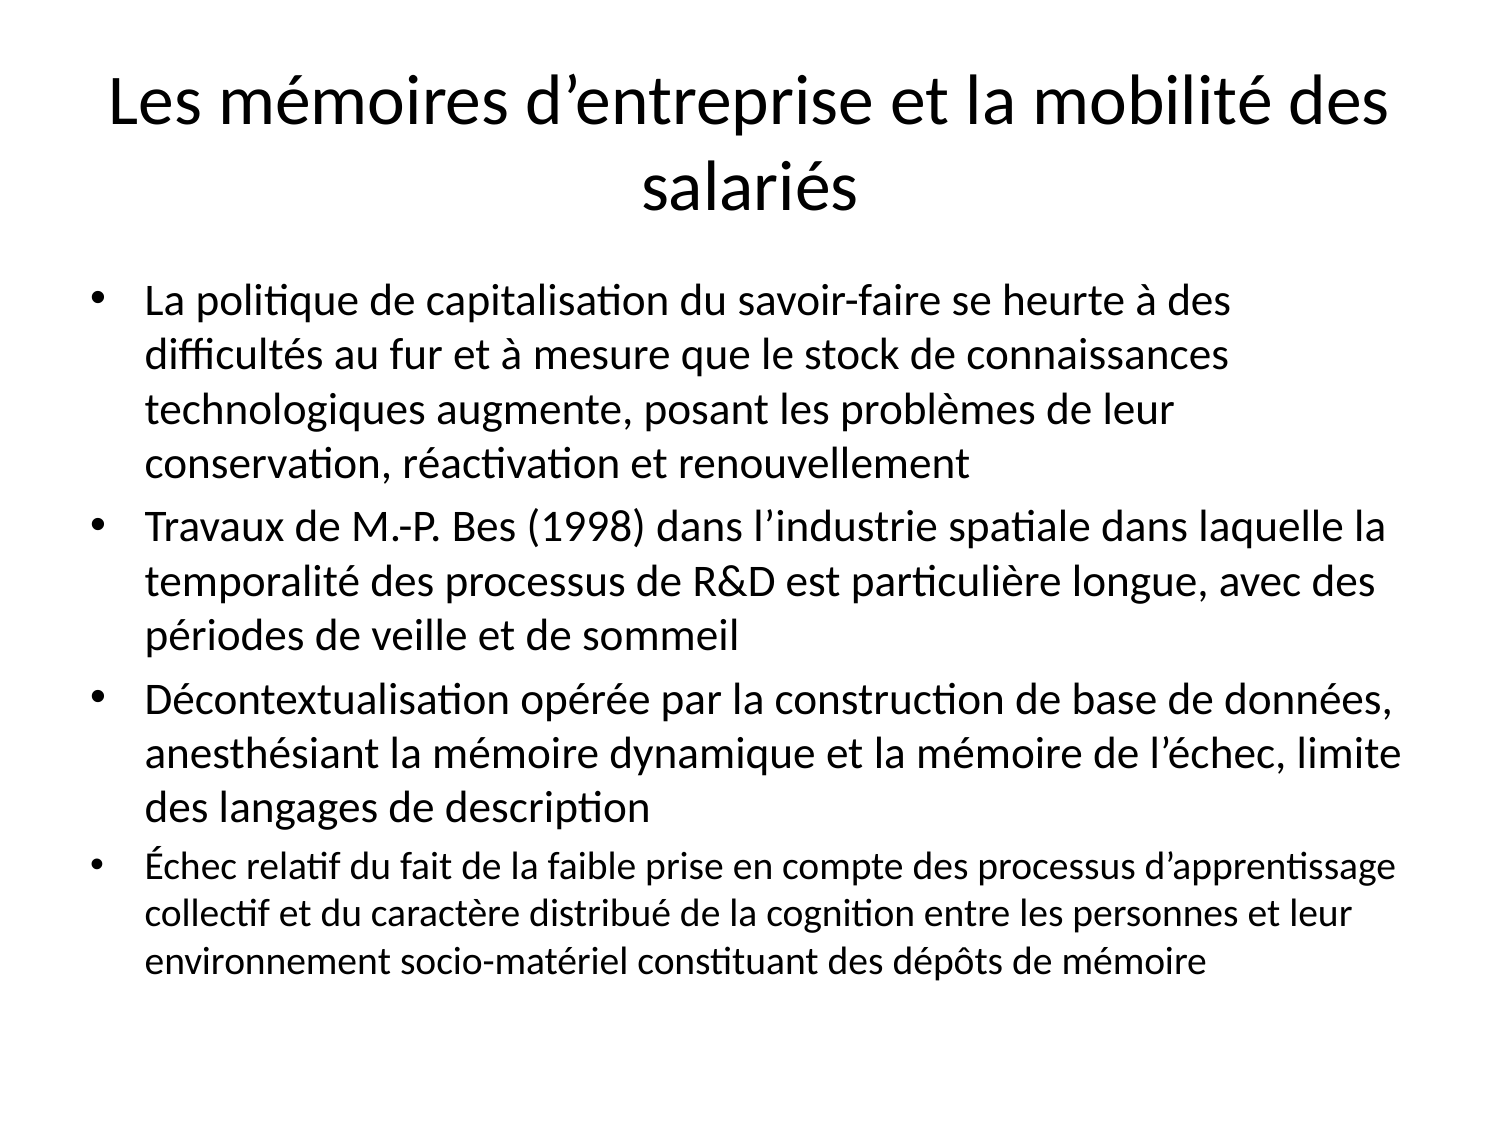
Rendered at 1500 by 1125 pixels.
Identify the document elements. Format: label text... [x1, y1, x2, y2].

title Les mémoires d’entreprise et la mobilité des salariés [75, 45, 1425, 233]
list La politique de capitalisation du savoir-faire se heurte à des difficultés au fur et à mesure que le stock de connaissances technologiques augmente, posant les problèmes de leur conservation, réactivation et renouvellement Travaux de M.-P. Bes (1998) dans l’industrie spatiale dans laquelle la temporalité des processus de R&D est particulière longue, avec des périodes de veille et de sommeil Décontextualisation opérée par la construction de base de données, anesthésiant la mémoire dynamique et la mémoire de l’échec, limite des langages de description Échec relatif du fait de la faible prise en compte des processus d’apprentissage collectif et du caractère distribué de la cognition entre les personnes et leur environnement socio-matériel constituant des dépôts de mémoire [75, 262, 1425, 1005]
